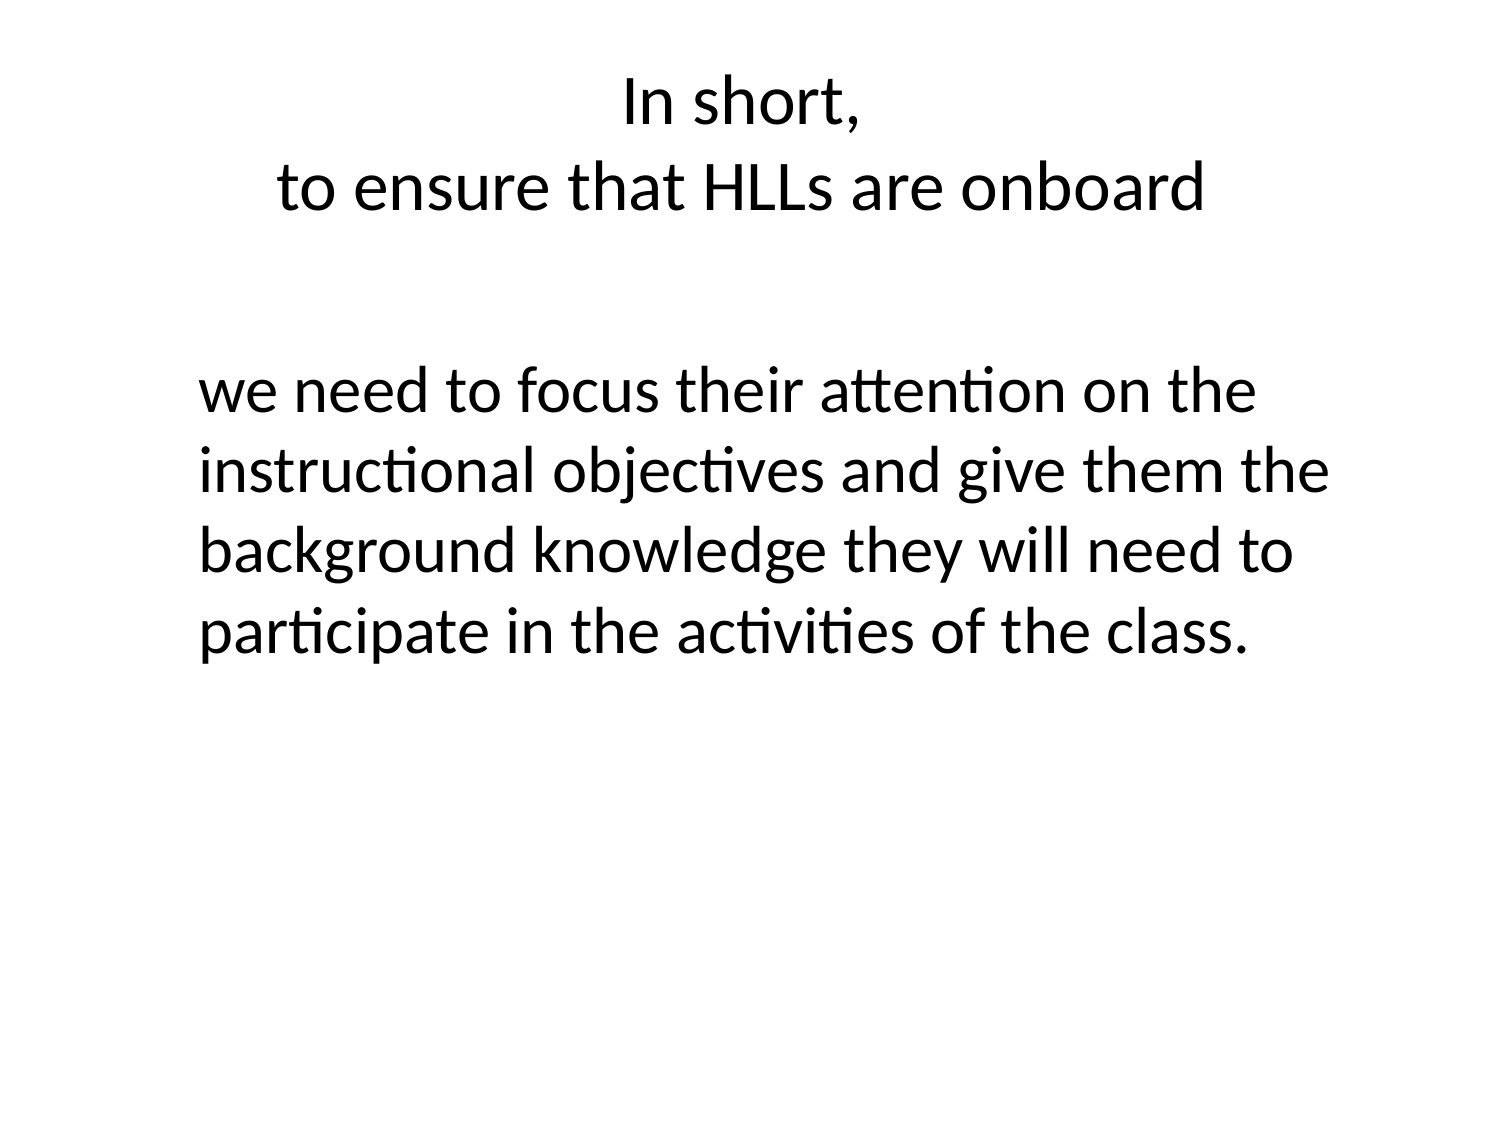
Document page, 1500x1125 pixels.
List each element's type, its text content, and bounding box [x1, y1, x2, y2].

list we need to focus their attention on the instructional objectives and give them the background knowledge they will need to participate in the activities of the class. [183, 338, 1425, 1082]
title In short, to ensure that HLLs are onboard [75, 45, 1425, 233]
